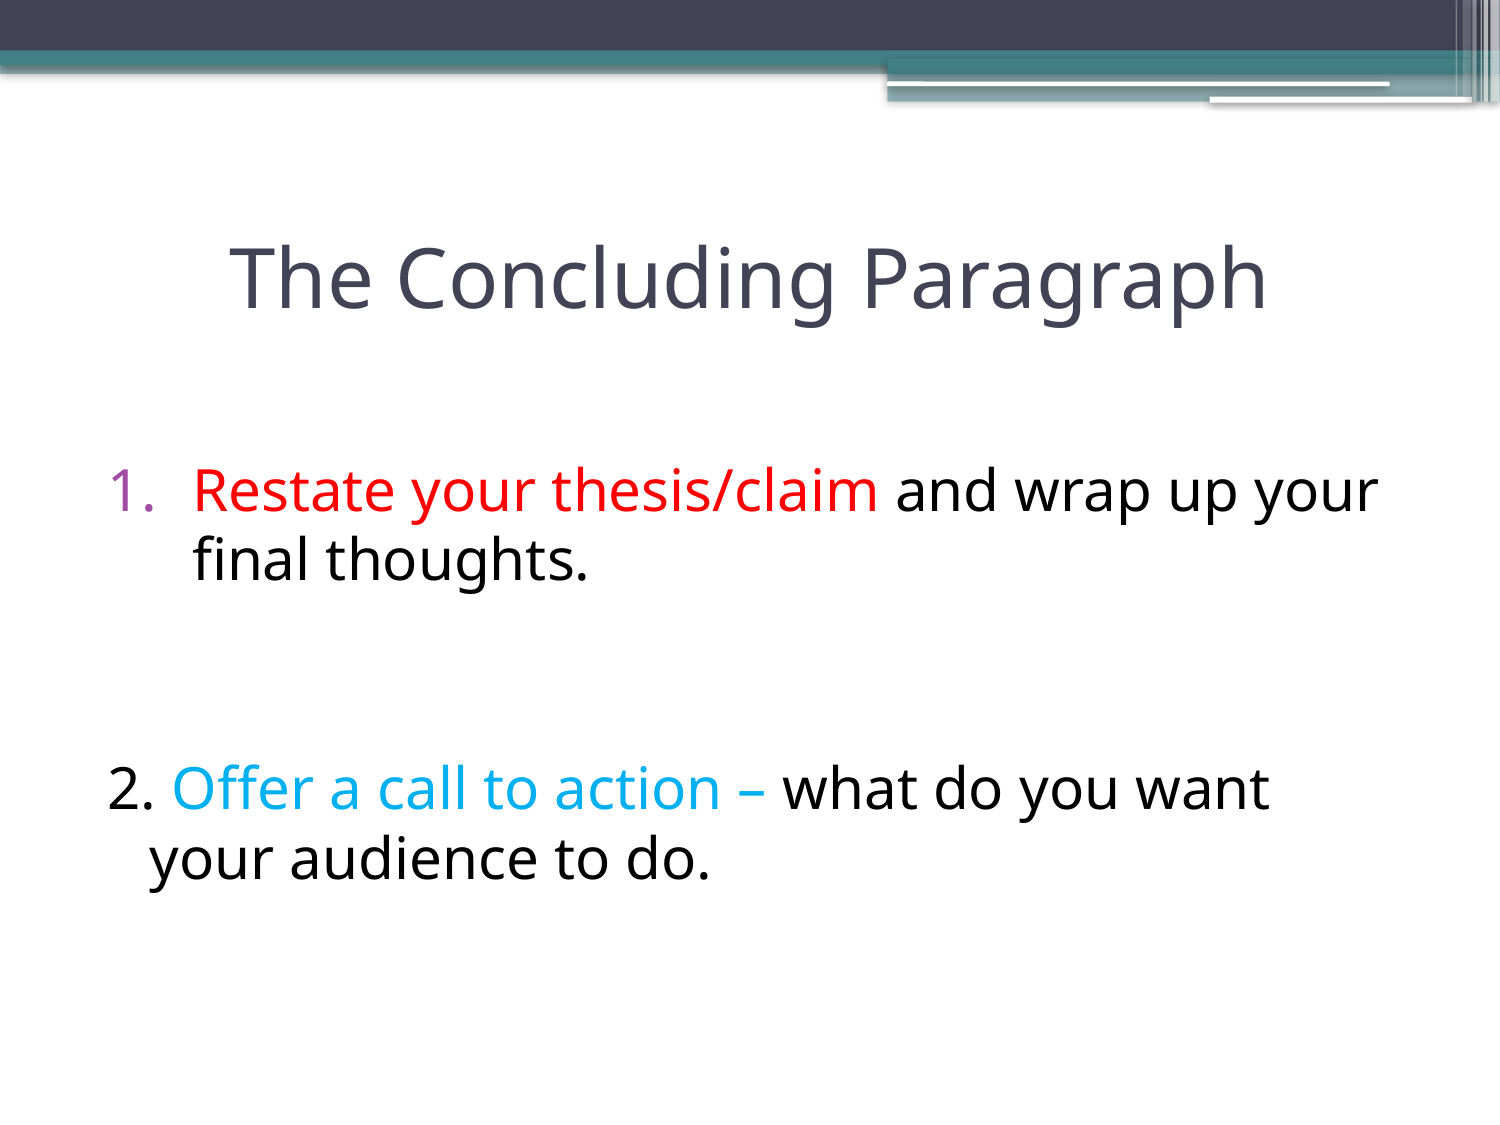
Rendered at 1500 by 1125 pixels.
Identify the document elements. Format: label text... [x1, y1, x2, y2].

list Restate your thesis/claim and wrap up your final thoughts. 2. Offer a call to action – what do you want your audience to do. [75, 368, 1425, 1079]
title The Concluding Paragraph [75, 187, 1425, 363]
